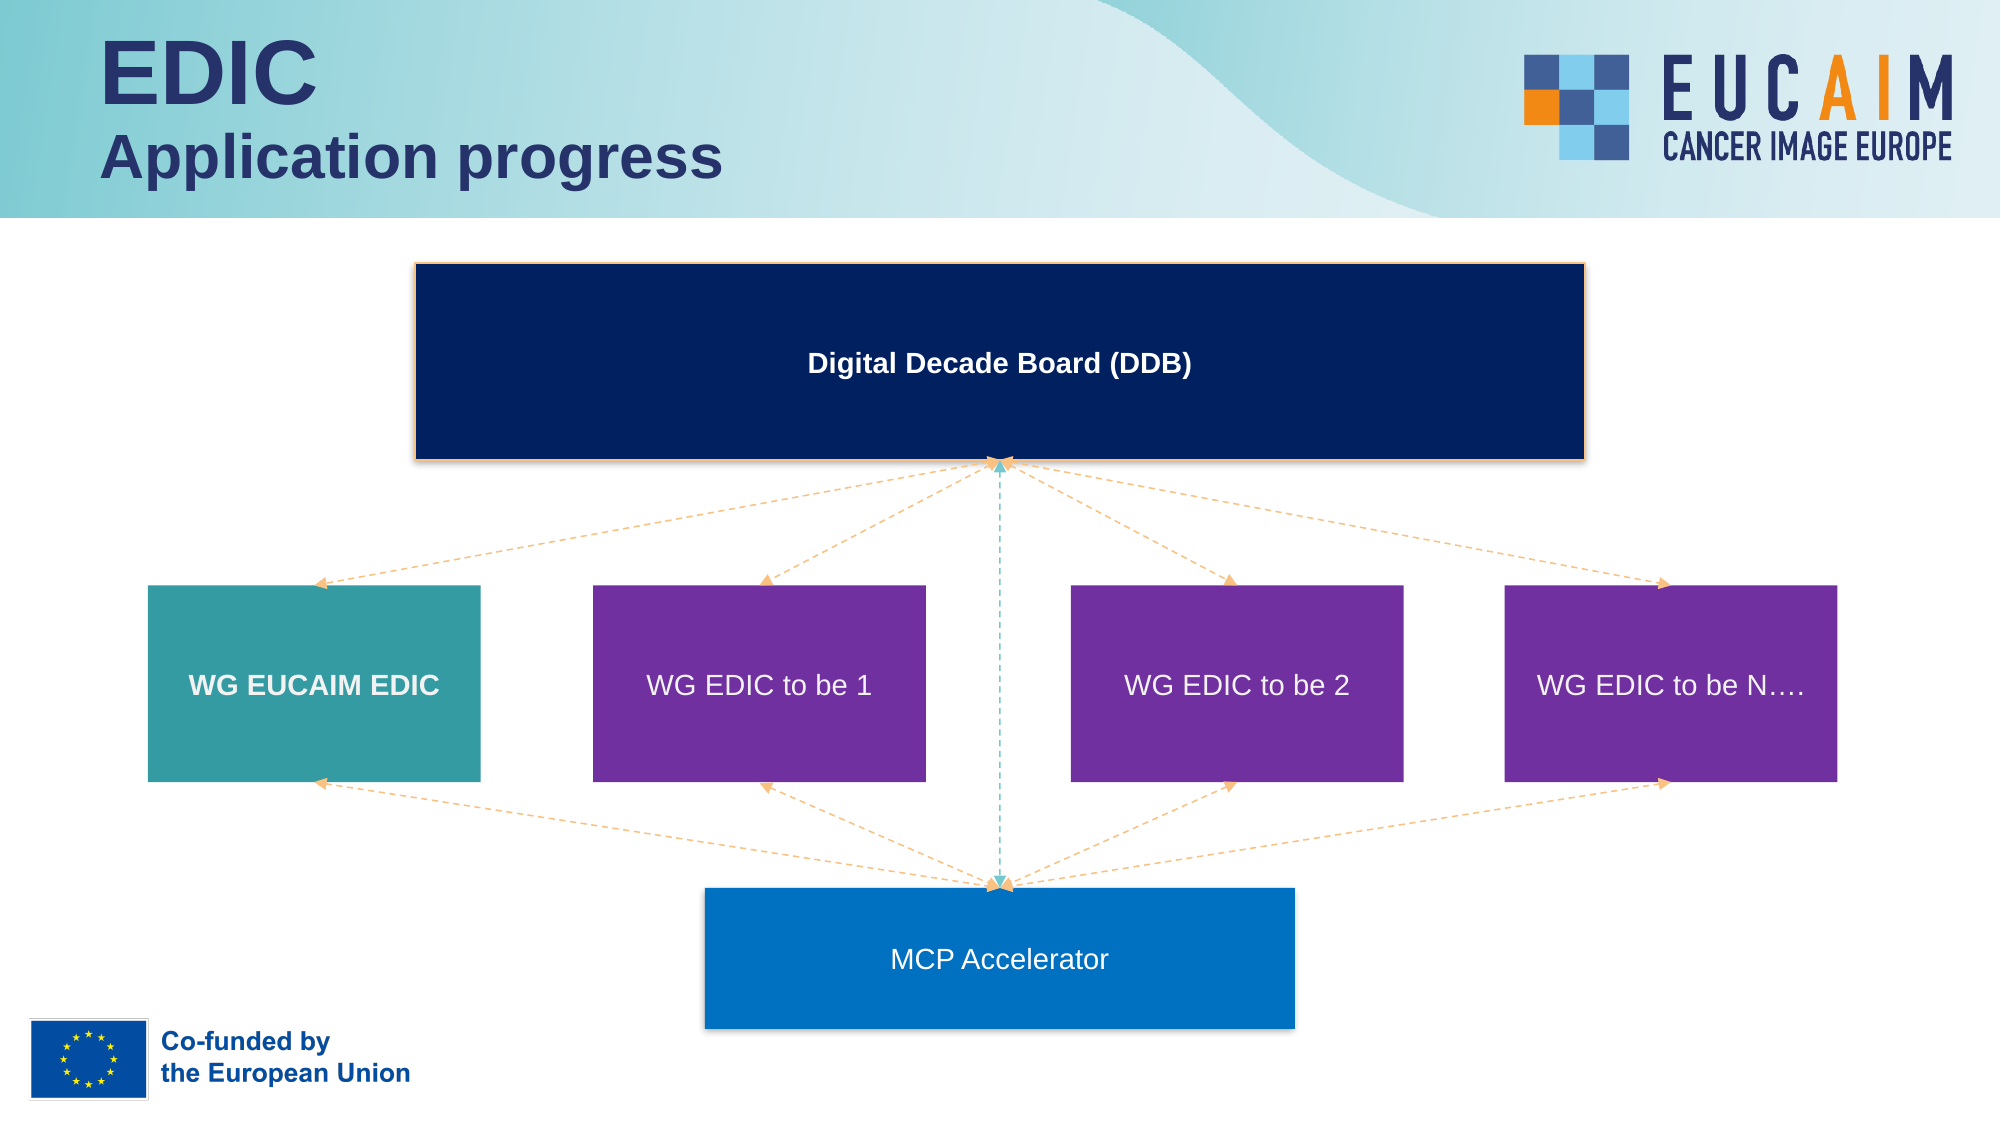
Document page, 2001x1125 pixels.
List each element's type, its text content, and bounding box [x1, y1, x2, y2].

text_box Digital Decade Board (DDB) [414, 263, 1586, 458]
title EDIC Application progress [84, 0, 1466, 218]
text_box WG EDIC to be N…. [1504, 585, 1838, 783]
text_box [313, 781, 760, 889]
text_box MCP Accelerator [704, 896, 1295, 1029]
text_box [759, 782, 995, 889]
text_box WG EDIC to be 1 [593, 594, 926, 780]
picture [0, 0, 2001, 1125]
text_box WG EDIC to be 2 [1070, 594, 1404, 780]
text_box WG EUCAIM EDIC [147, 585, 481, 783]
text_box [759, 459, 996, 586]
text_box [313, 459, 758, 586]
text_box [999, 781, 1672, 889]
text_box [999, 459, 1672, 586]
